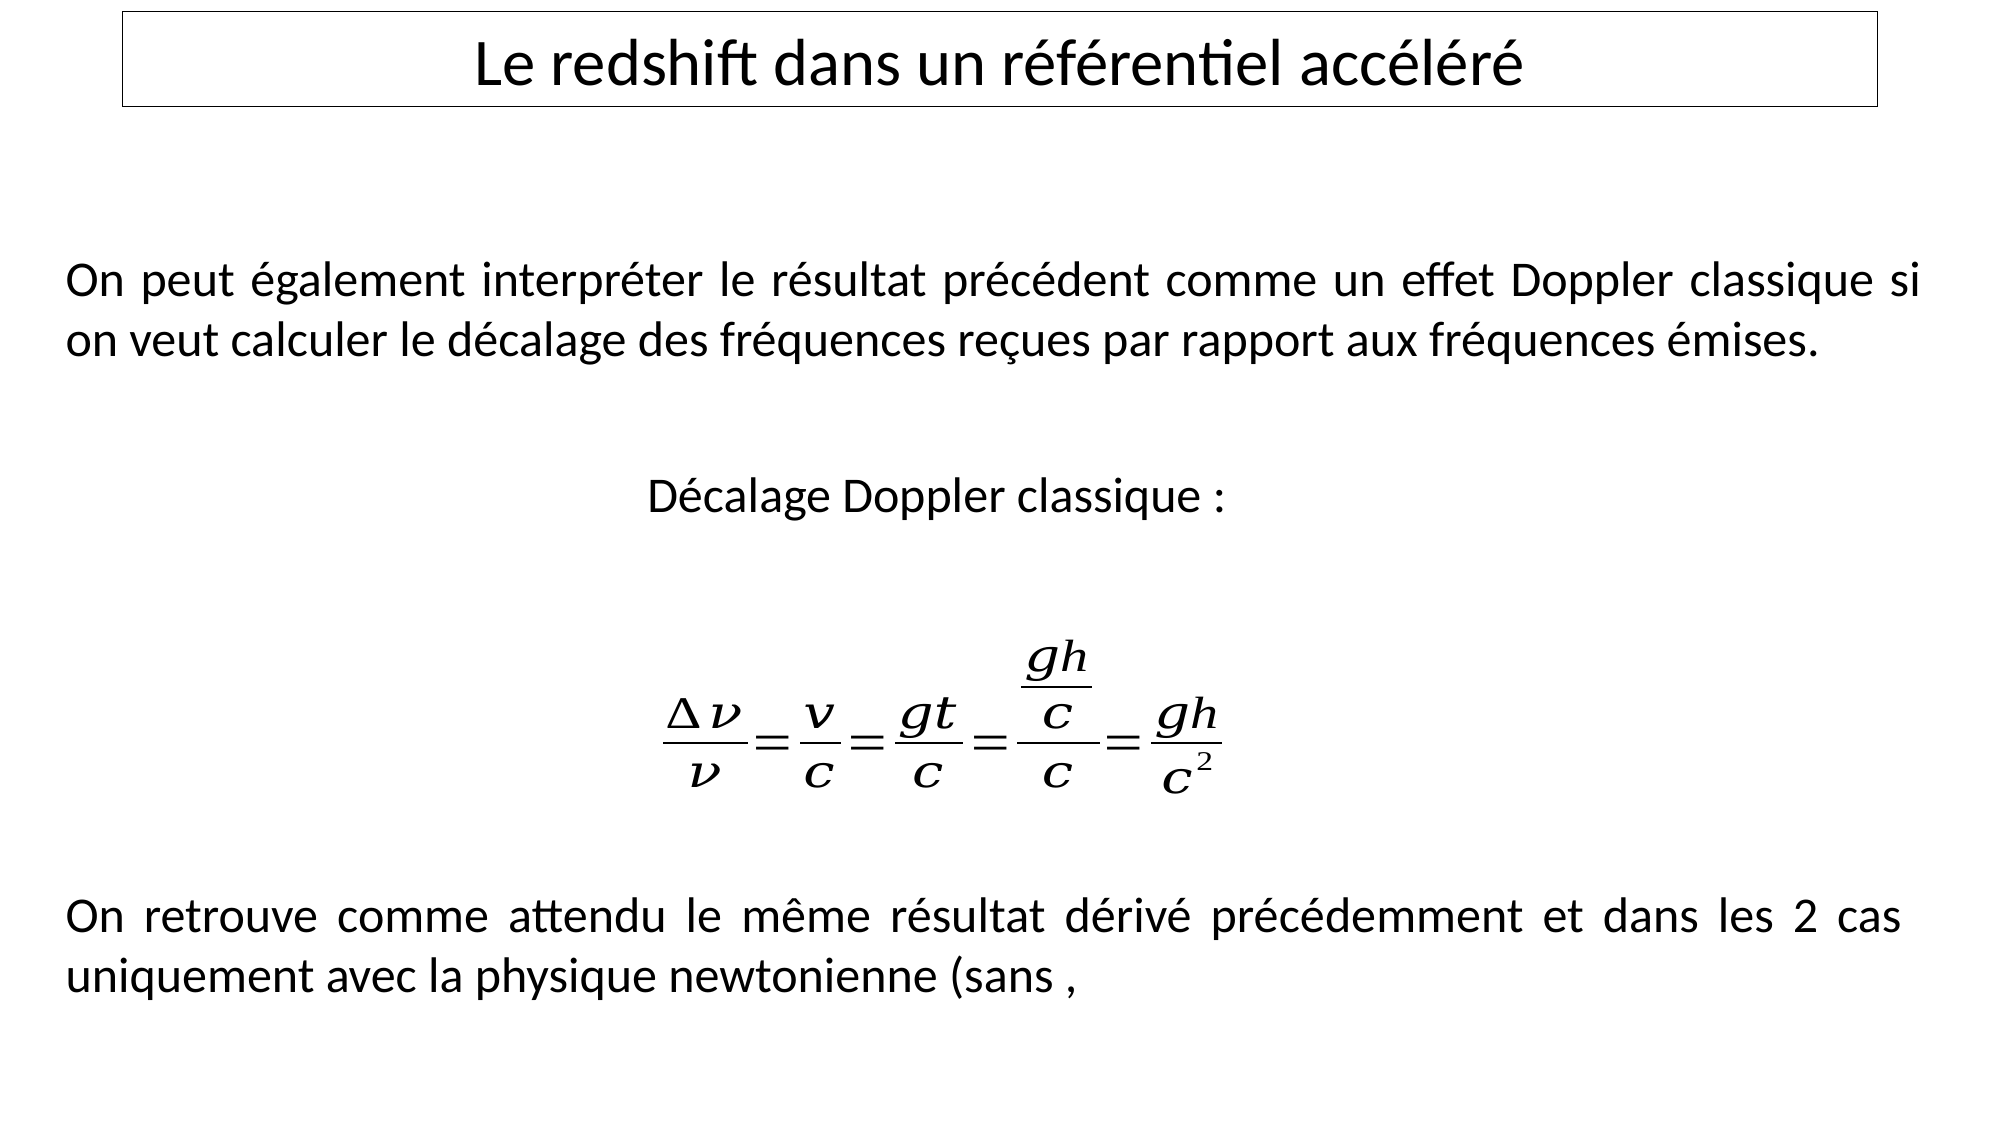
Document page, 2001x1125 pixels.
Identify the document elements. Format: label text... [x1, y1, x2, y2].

text_box Le redshift dans un référentiel accéléré [122, 11, 1878, 107]
text_box On peut également interpréter le résultat précédent comme un effet Doppler classique si on veut calculer le décalage des fréquences reçues par rapport aux fréquences émises. [50, 238, 1937, 374]
